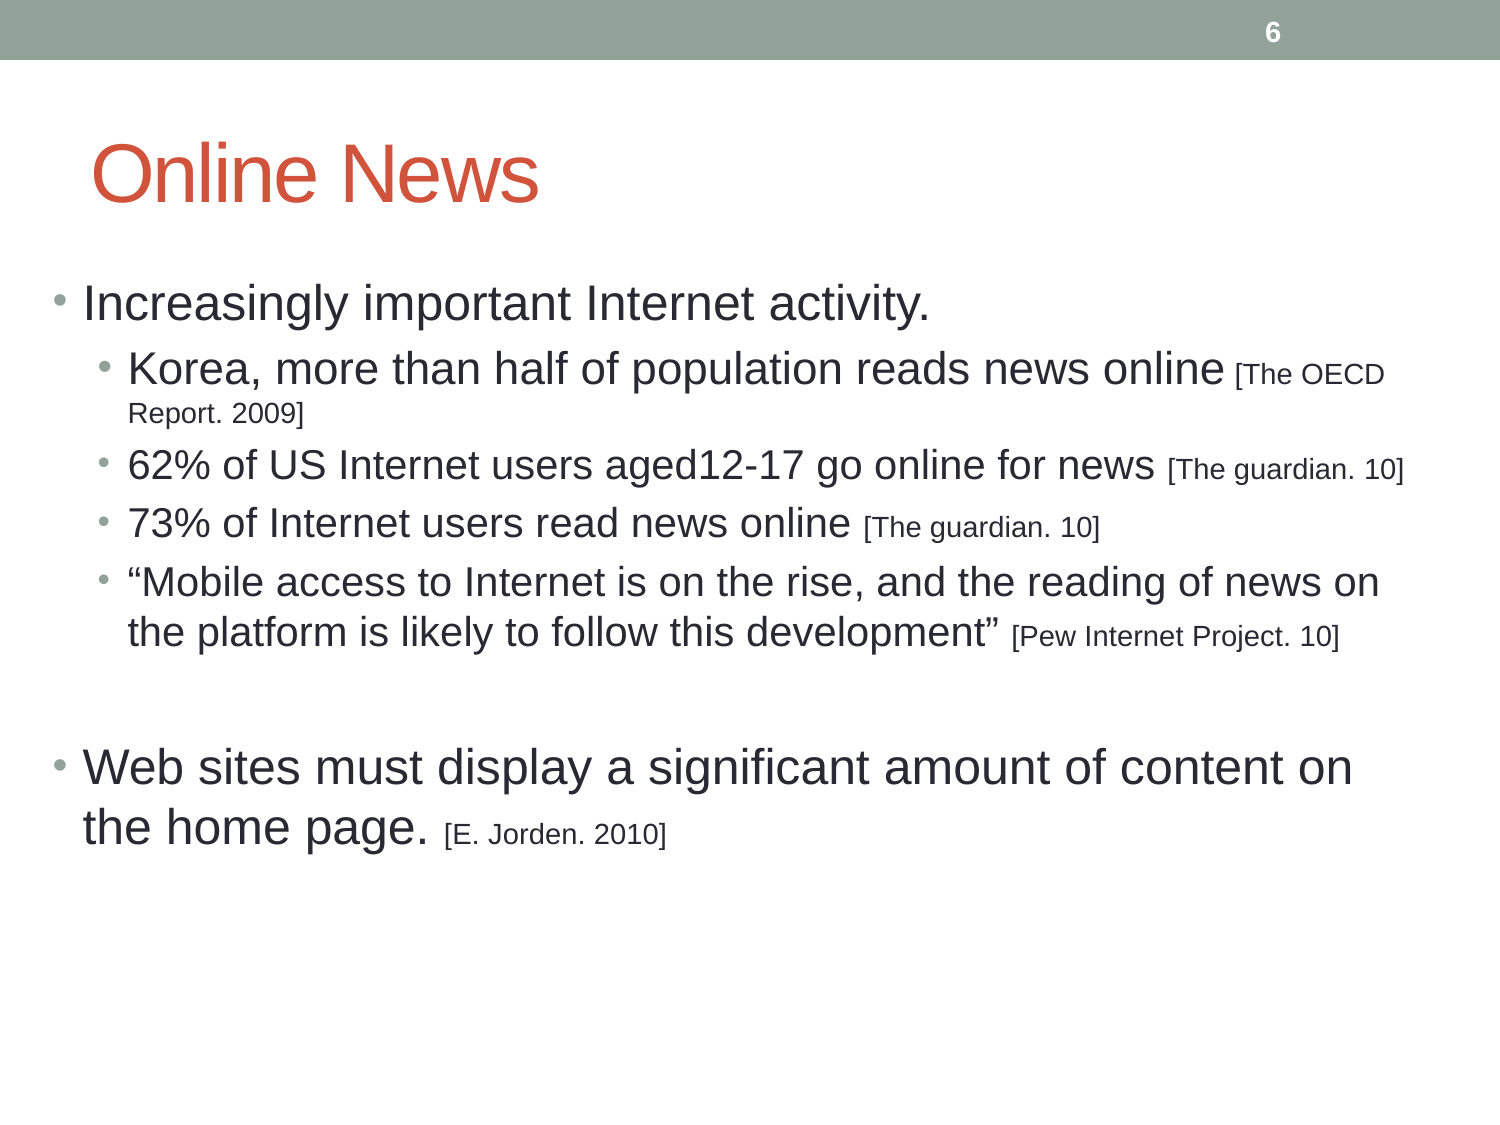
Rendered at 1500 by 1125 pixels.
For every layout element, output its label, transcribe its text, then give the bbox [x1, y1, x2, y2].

slide_number 6 [1250, 3, 1425, 58]
title Online News [75, 87, 1425, 250]
list Increasingly important Internet activity. Korea, more than half of population reads news online [The OECD Report. 2009] 62% of US Internet users aged12-17 go online for news [The guardian. 10] 73% of Internet users read news online [The guardian. 10] “Mobile access to Internet is on the rise, and the reading of news on the platform is likely to follow this development” [Pew Internet Project. 10] Web sites must display a significant amount of content on the home page. [E. Jorden. 2010] [37, 262, 1450, 1063]
